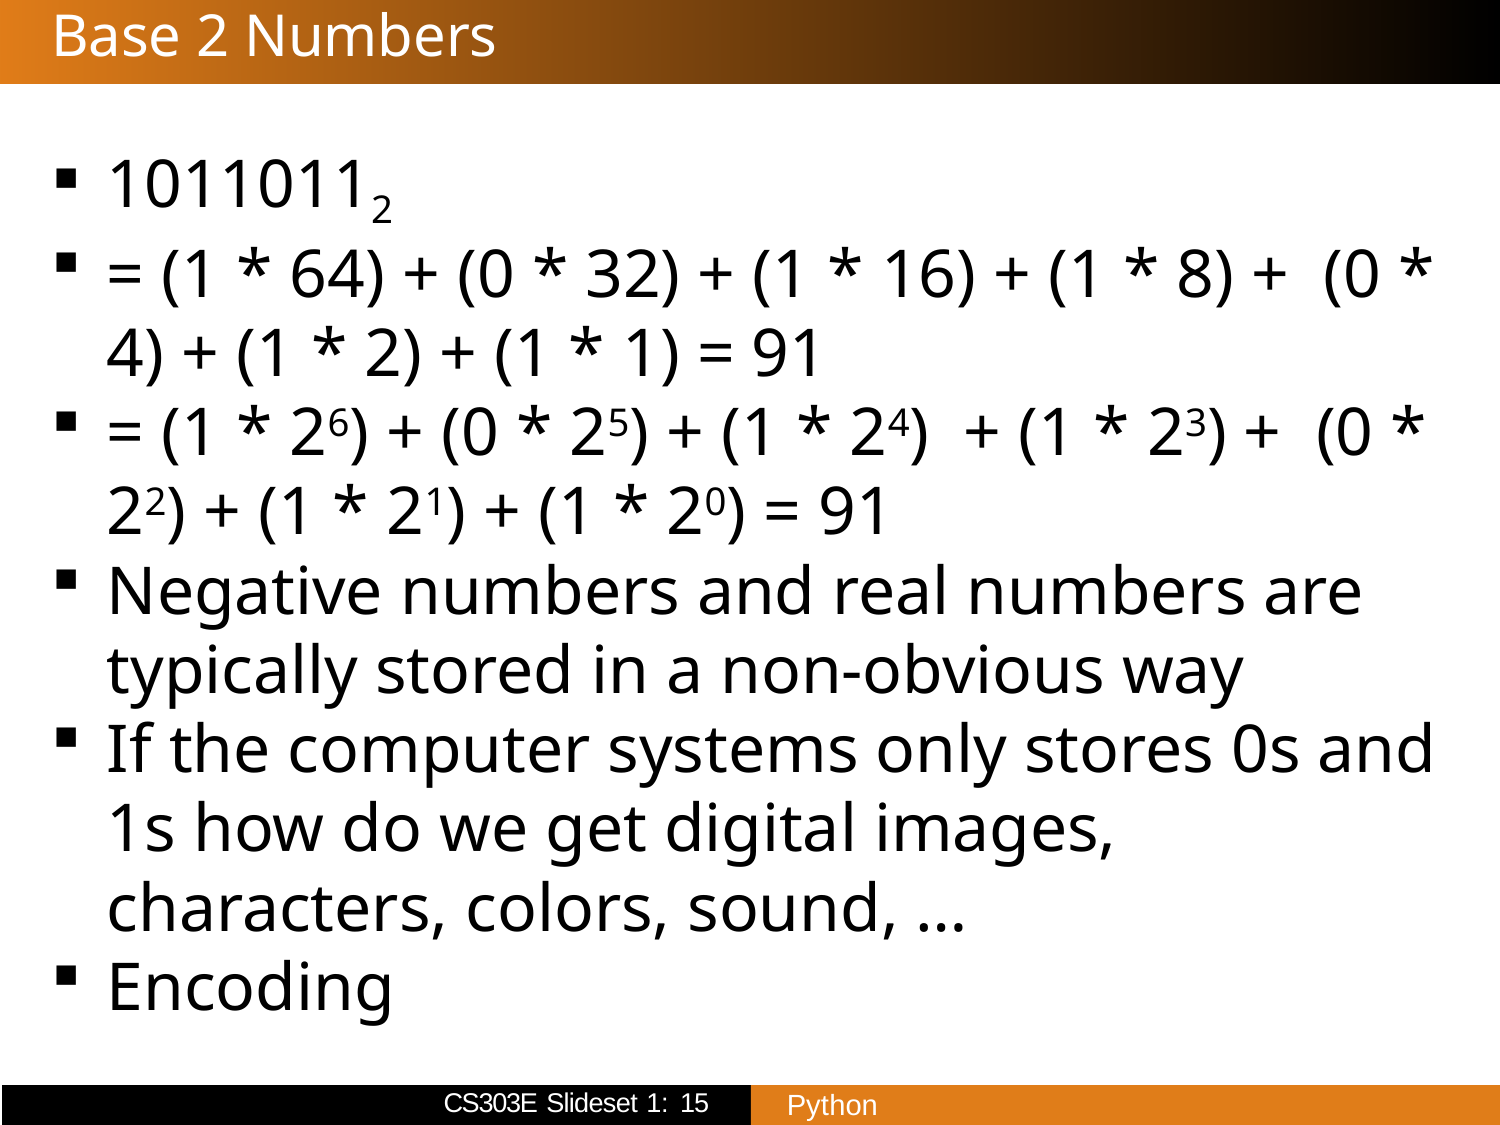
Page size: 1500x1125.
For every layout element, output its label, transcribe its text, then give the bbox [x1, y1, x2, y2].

picture [0, 0, 1500, 84]
list 10110112 = (1 * 64) + (0 * 32) + (1 * 16) + (1 * 8) + (0 * 4) + (1 * 2) + (1 * 1) = 91 = (1 * 26) + (0 * 25) + (1 * 24) + (1 * 23) + (0 * 22) + (1 * 21) + (1 * 20) = 91 Negative numbers and real numbers are typically stored in a non-obvious way If the computer systems only stores 0s and 1s how do we get digital images, characters, colors, sound, … Encoding [51, 141, 1469, 1022]
title Base 2 Numbers [51, 0, 1449, 69]
